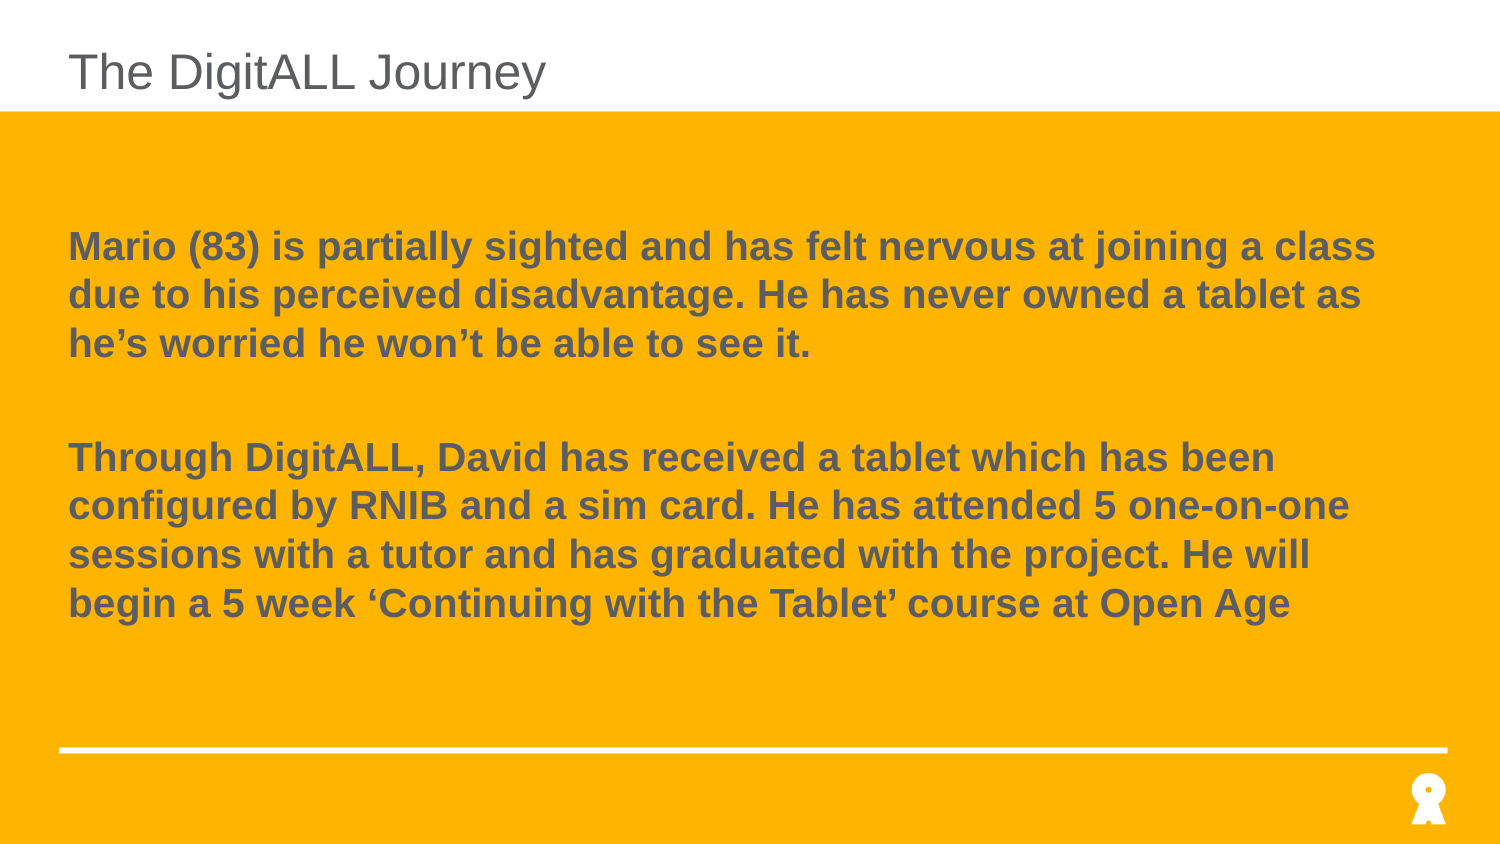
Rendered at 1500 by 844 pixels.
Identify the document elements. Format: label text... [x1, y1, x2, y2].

picture [0, 0, 1500, 844]
subtitle Mario (83) is partially sighted and has felt nervous at joining a class due to his perceived disadvantage. He has never owned a tablet as he’s worried he won’t be able to see it. Through DigitALL, David has received a tablet which has been configured by RNIB and a sim card. He has attended 5 one-on-one sessions with a tutor and has graduated with the project. He will begin a 5 week ‘Continuing with the Tablet’ course at Open Age [53, 211, 1400, 670]
title The DigitALL Journey [53, 28, 1404, 110]
